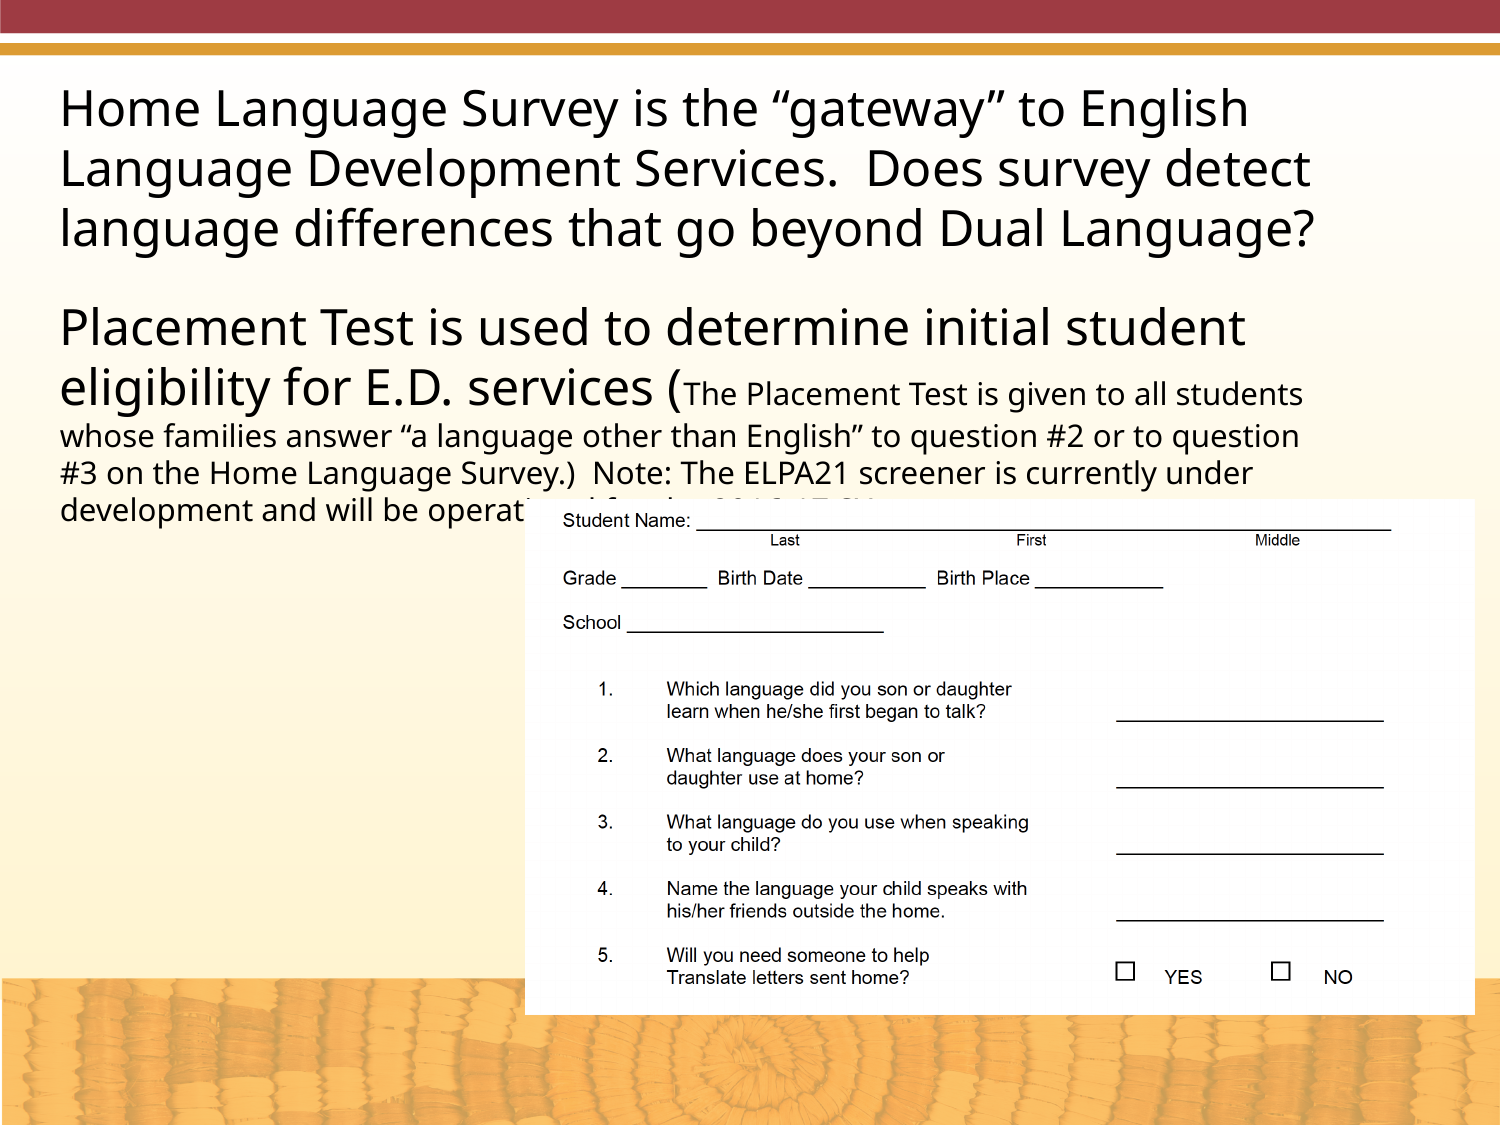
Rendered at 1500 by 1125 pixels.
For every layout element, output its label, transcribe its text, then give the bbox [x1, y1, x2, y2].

list Home Language Survey is the “gateway” to English Language Development Services. Does survey detect language differences that go beyond Dual Language? Placement Test is used to determine initial student eligibility for E.D. services (The Placement Test is given to all students whose families answer “a language other than English” to question #2 or to question #3 on the Home Language Survey.) Note: The ELPA21 screener is currently under development and will be operational for the 2016-17 SY. [45, 68, 1350, 660]
picture [0, 0, 1500, 1125]
